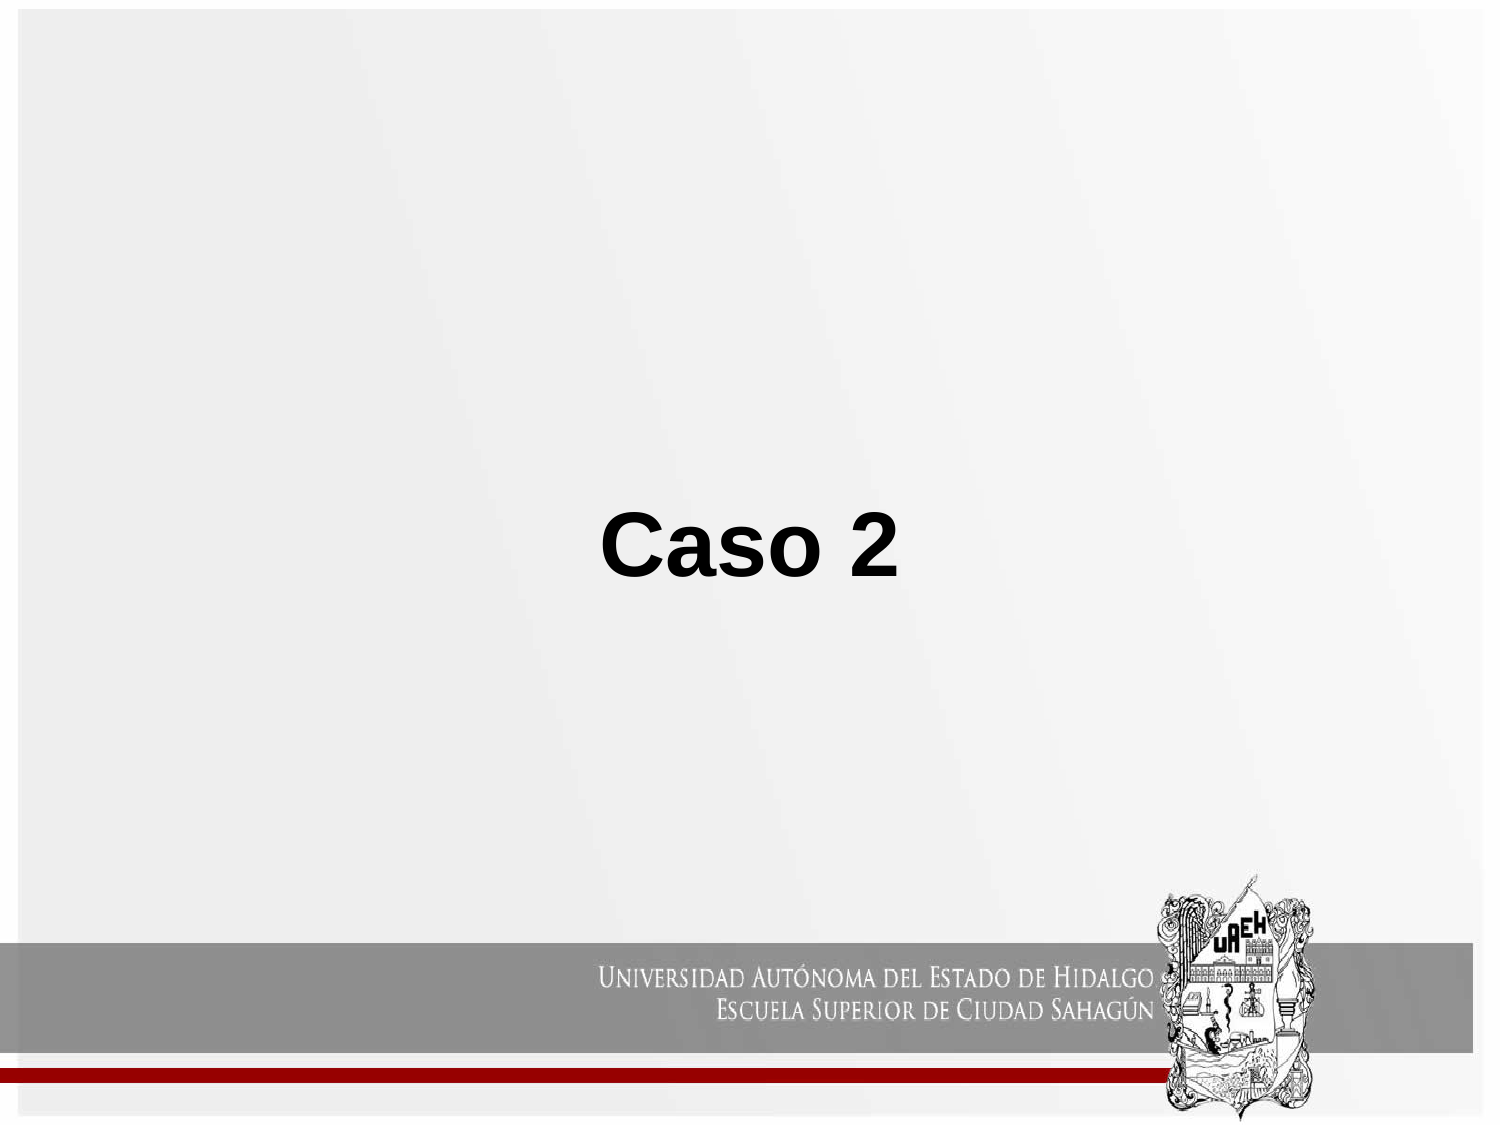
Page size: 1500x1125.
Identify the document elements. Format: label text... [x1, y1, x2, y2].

title Caso 2 [75, 445, 1425, 634]
picture [0, 0, 1500, 1125]
